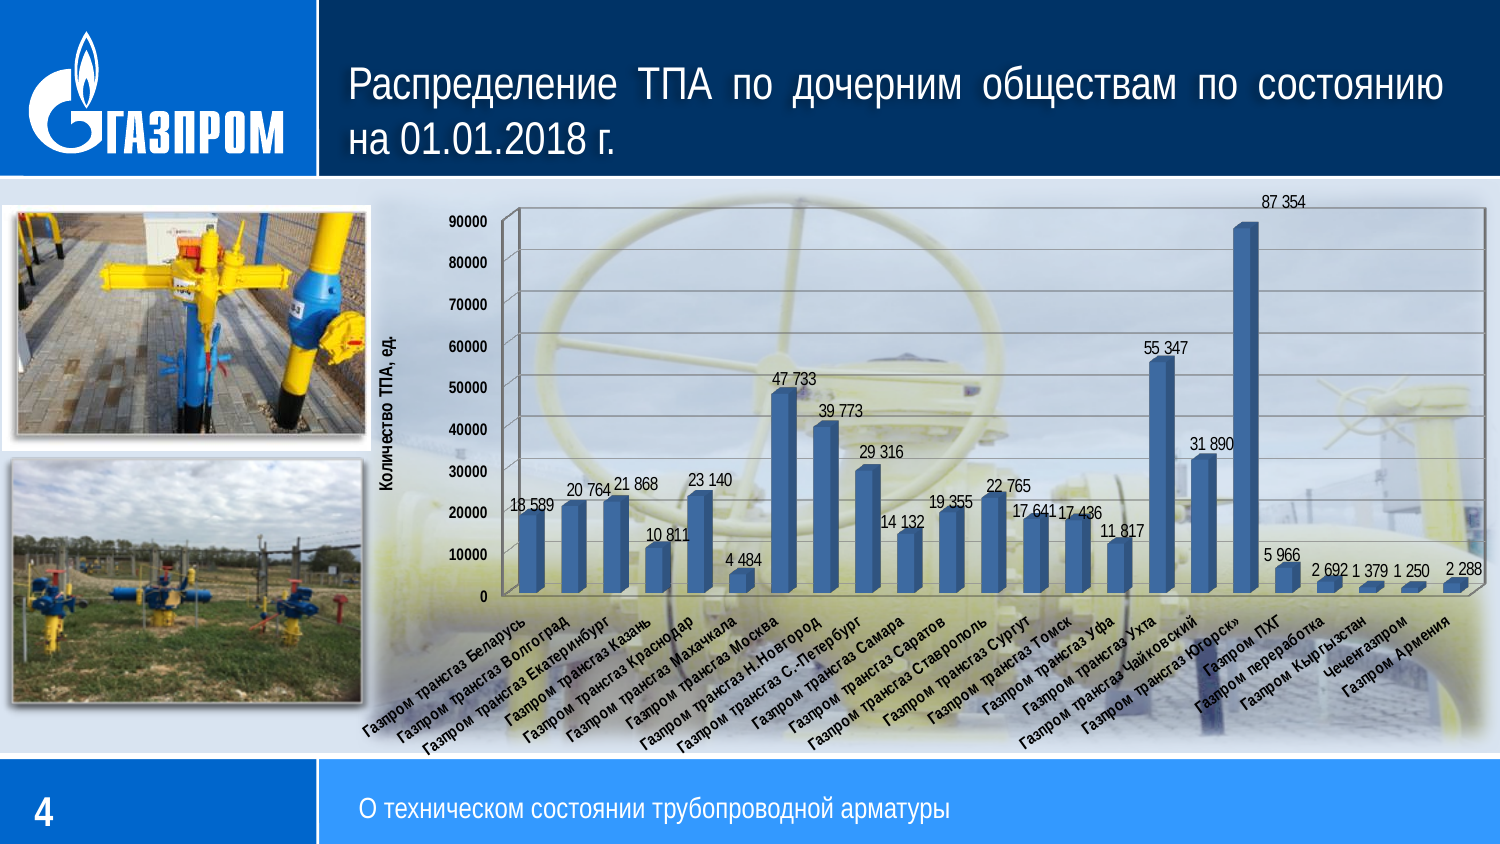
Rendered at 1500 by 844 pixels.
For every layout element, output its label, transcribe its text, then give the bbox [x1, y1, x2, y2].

title Распределение ТПА по дочерним обществам по состоянию на 01.01.2018 г. [348, 22, 1465, 164]
picture [0, 178, 1500, 753]
text_box О техническом состоянии трубопроводной арматуры [343, 781, 1500, 832]
chart [328, 190, 1495, 782]
